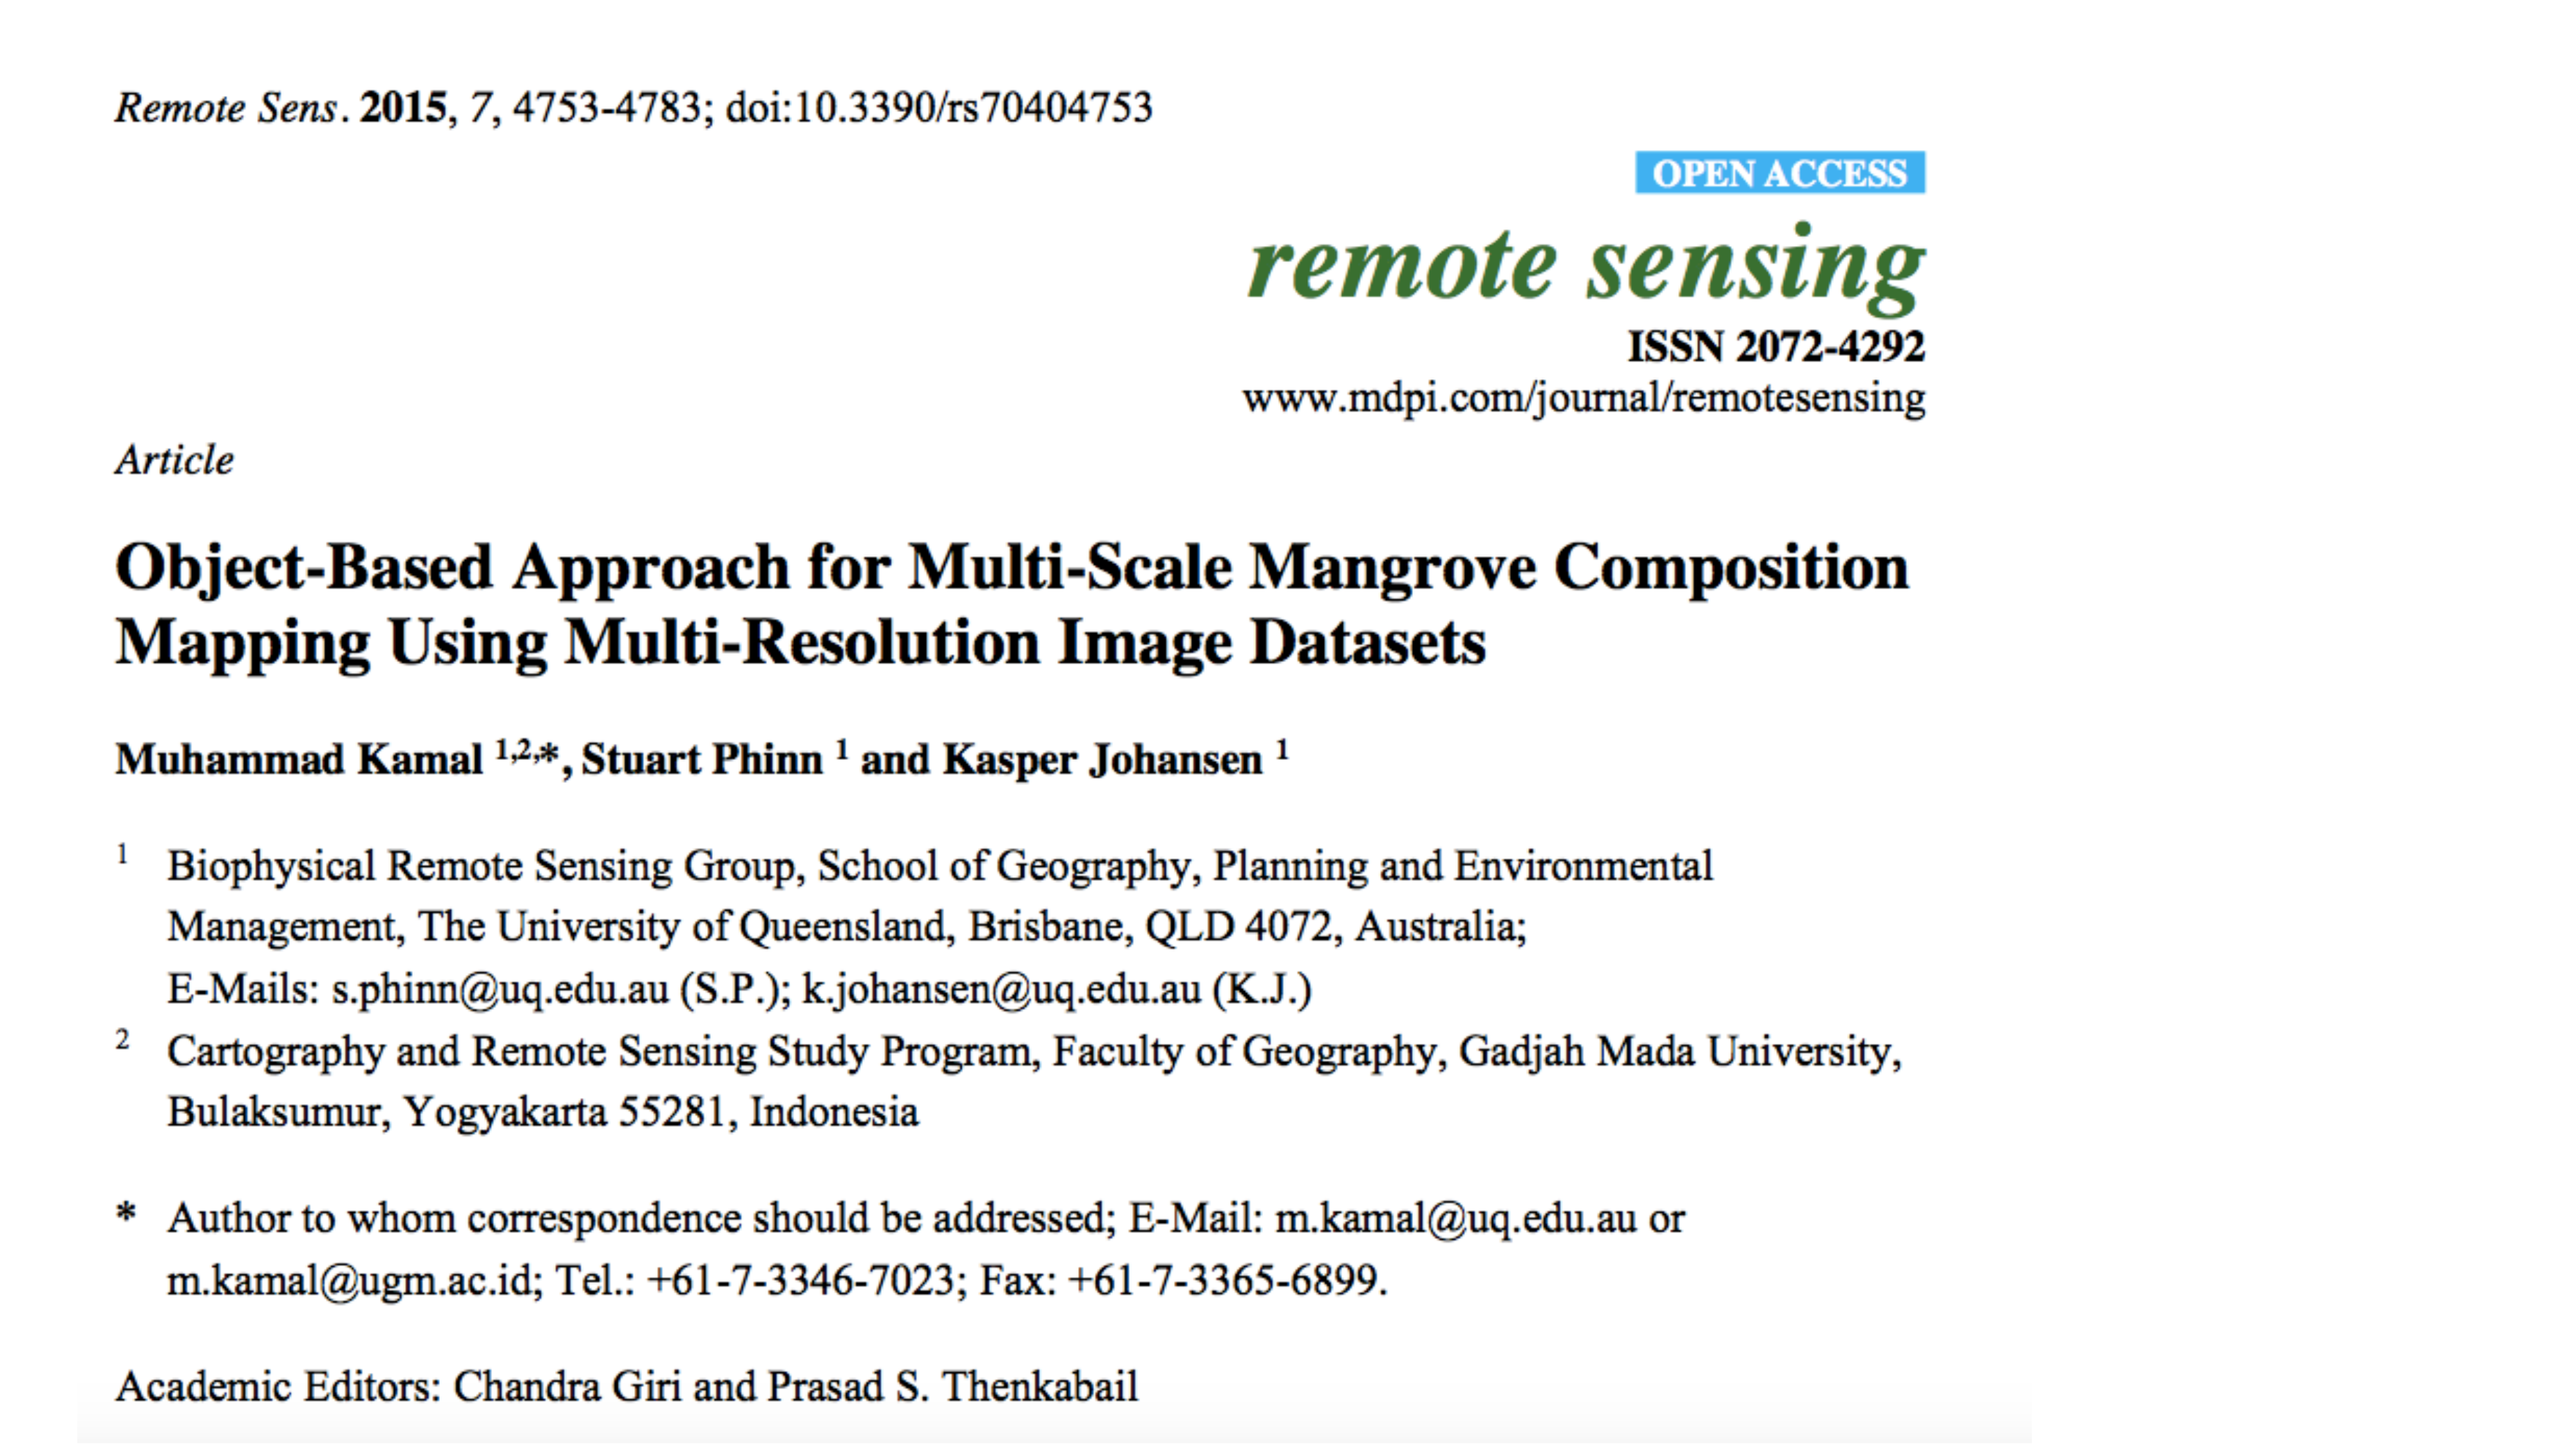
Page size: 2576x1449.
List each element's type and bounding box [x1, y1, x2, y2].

picture [77, 5, 2032, 1443]
